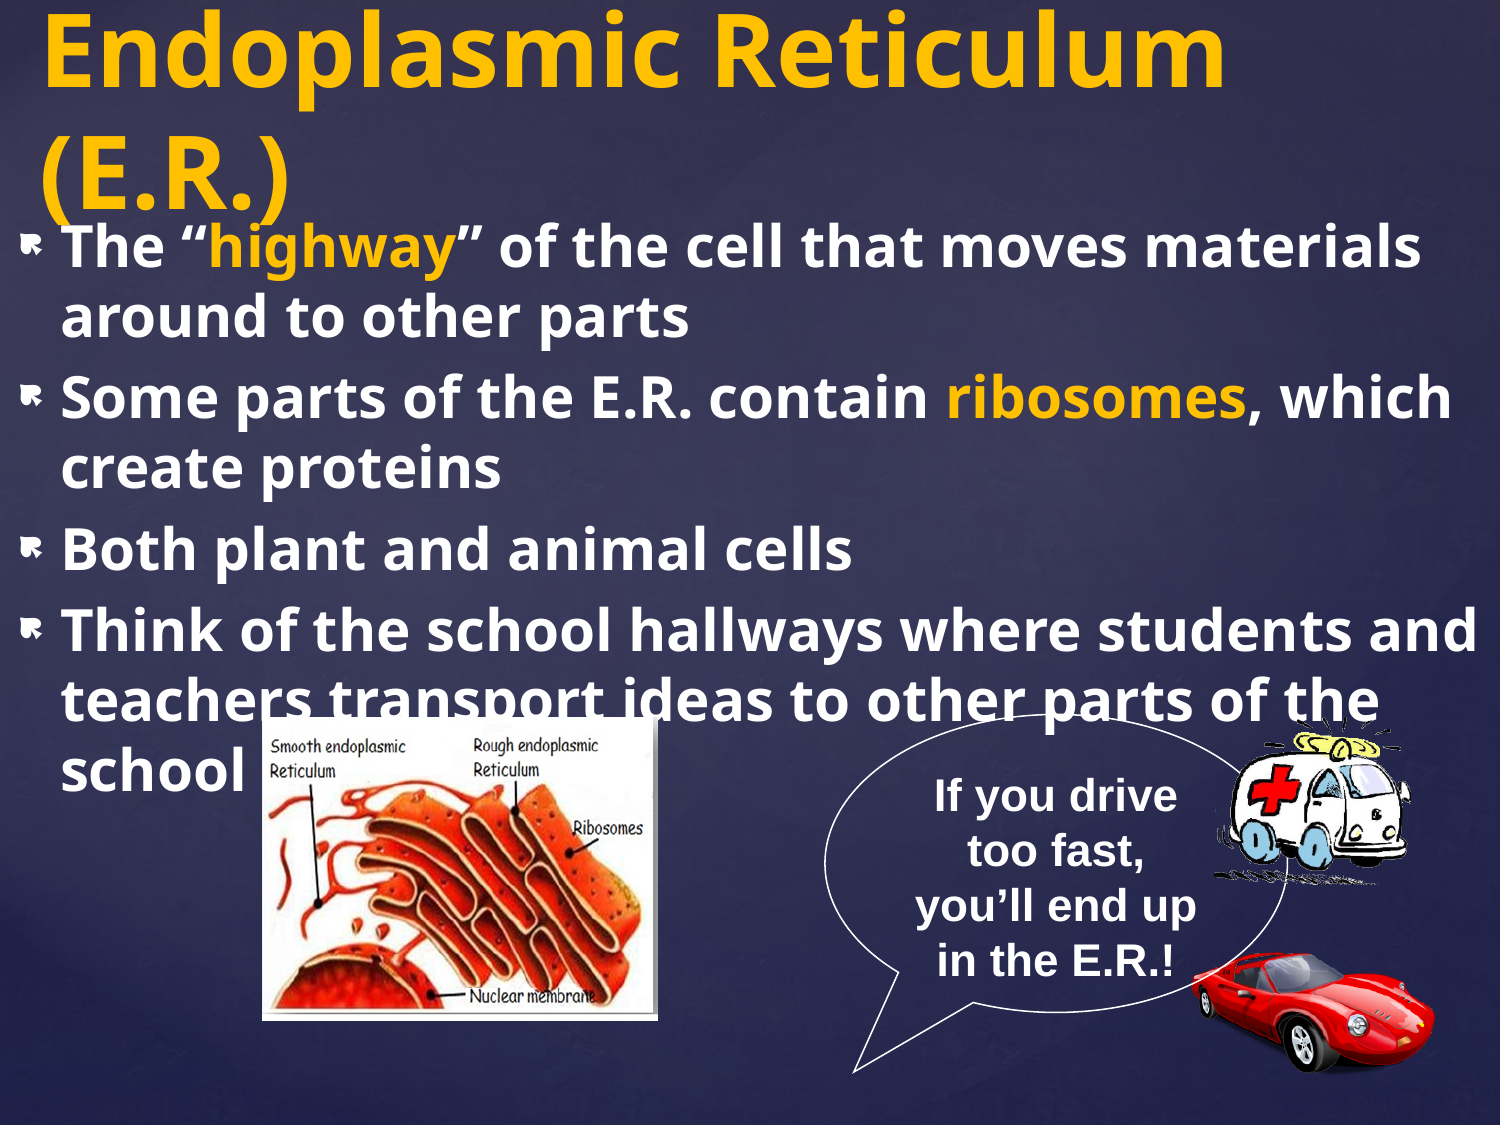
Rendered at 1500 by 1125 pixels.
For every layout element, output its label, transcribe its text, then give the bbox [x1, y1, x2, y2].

picture [261, 716, 658, 1021]
text_box If you drive too fast, you’ll end up in the E.R.! [824, 714, 1281, 1073]
picture [1186, 932, 1438, 1093]
title Endoplasmic Reticulum (E.R.) [24, 87, 1475, 238]
picture [1213, 716, 1412, 885]
list The “highway” of the cell that moves materials around to other parts Some parts of the E.R. contain ribosomes, which create proteins Both plant and animal cells Think of the school hallways where students and teachers transport ideas to other parts of the school [0, 200, 1500, 813]
